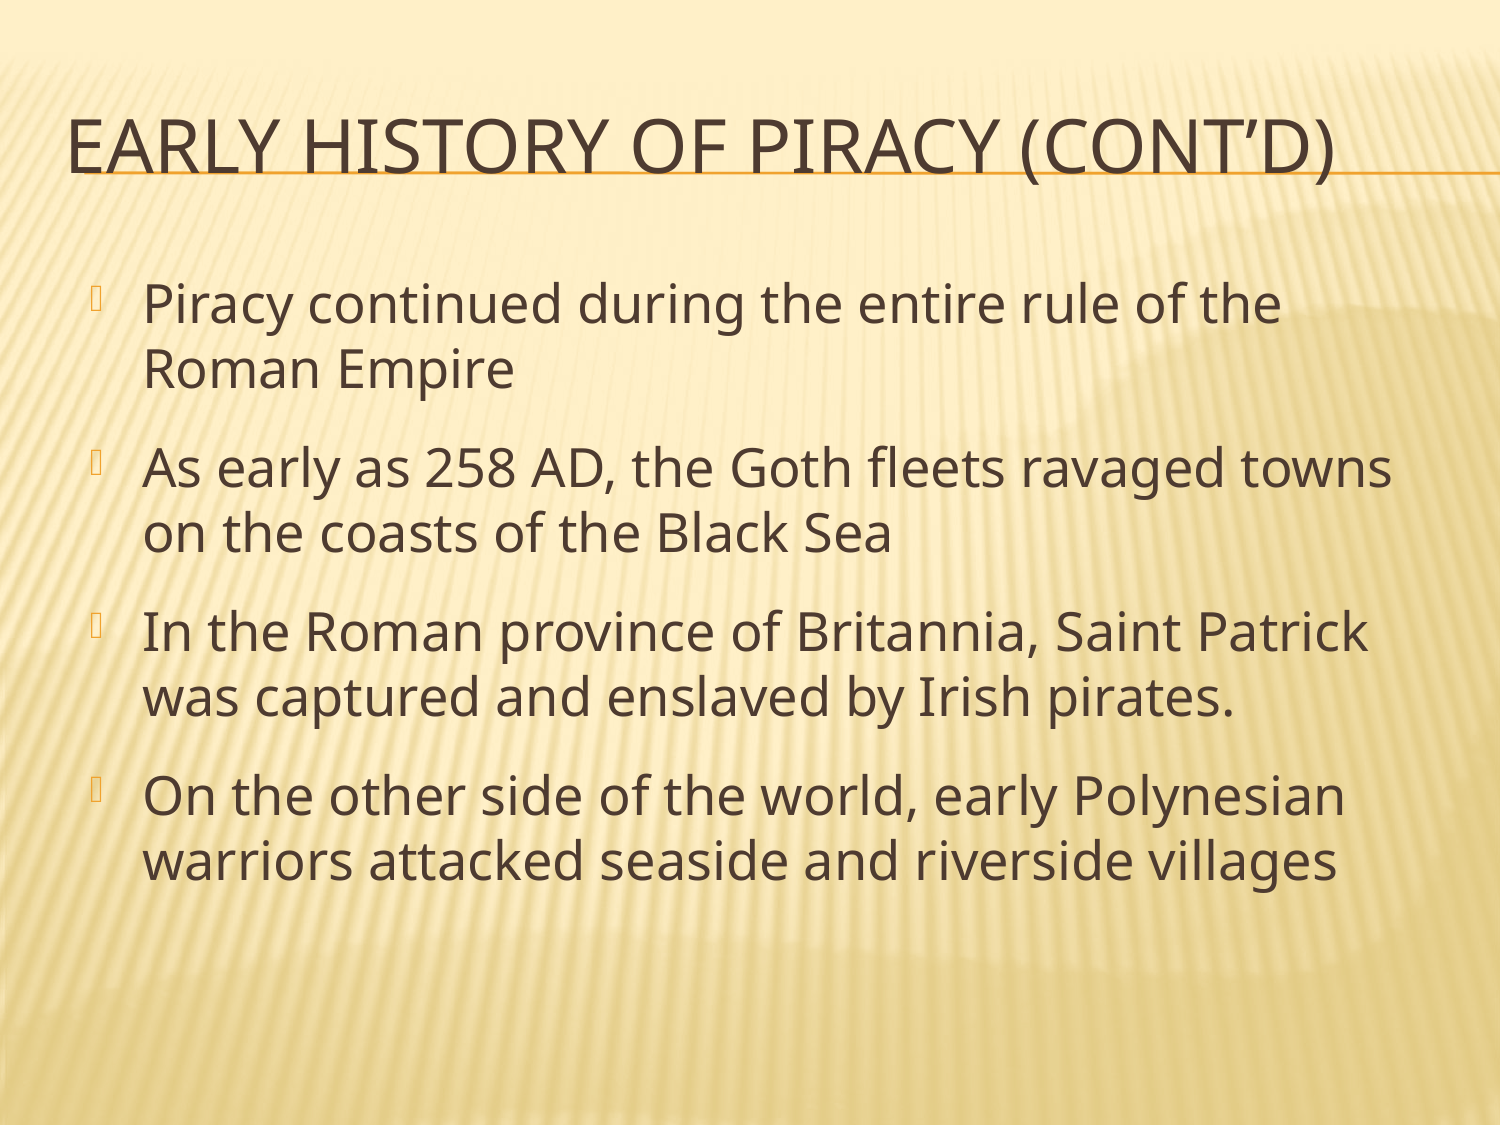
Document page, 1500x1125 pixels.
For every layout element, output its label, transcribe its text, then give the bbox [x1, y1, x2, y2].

title Early History of Piracy (Cont’d) [50, 75, 1475, 213]
list Piracy continued during the entire rule of the Roman Empire As early as 258 AD, the Goth fleets ravaged towns on the coasts of the Black Sea In the Roman province of Britannia, Saint Patrick was captured and enslaved by Irish pirates. On the other side of the world, early Polynesian warriors attacked seaside and riverside villages [75, 262, 1425, 988]
